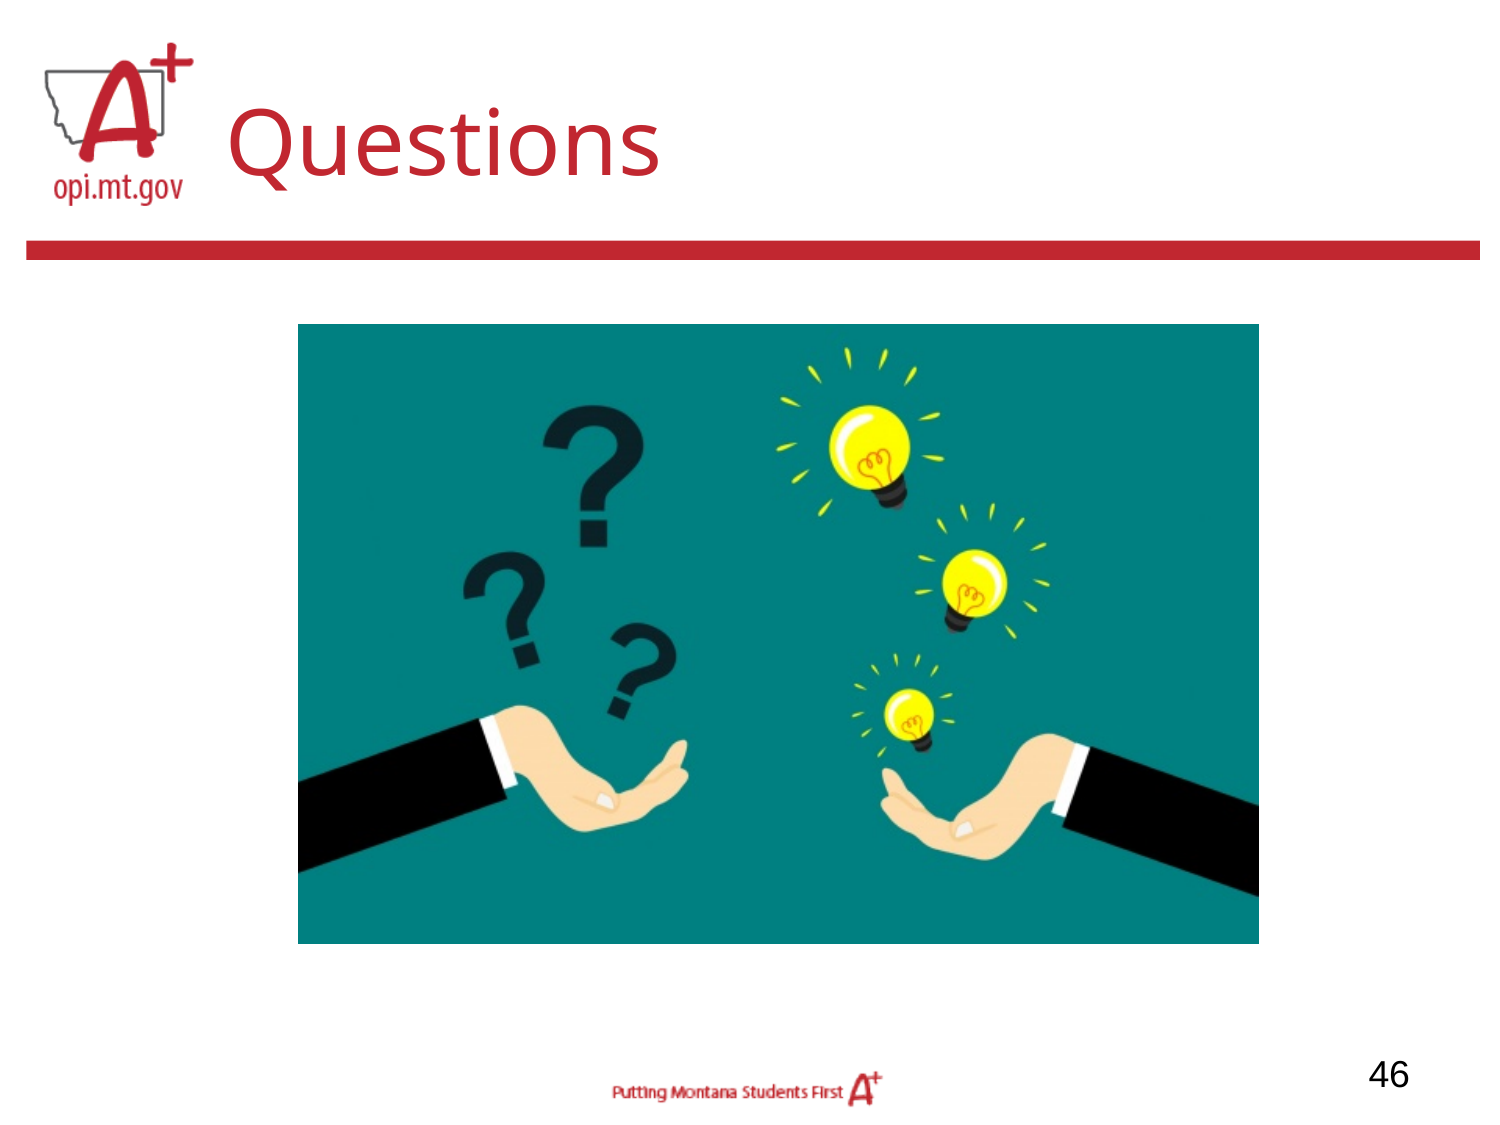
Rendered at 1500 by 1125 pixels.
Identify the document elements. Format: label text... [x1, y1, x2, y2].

title Questions [210, 45, 1477, 233]
picture [608, 1061, 892, 1116]
picture [16, 32, 213, 230]
slide_number ‹#› [1074, 1042, 1425, 1103]
picture [297, 324, 1260, 944]
